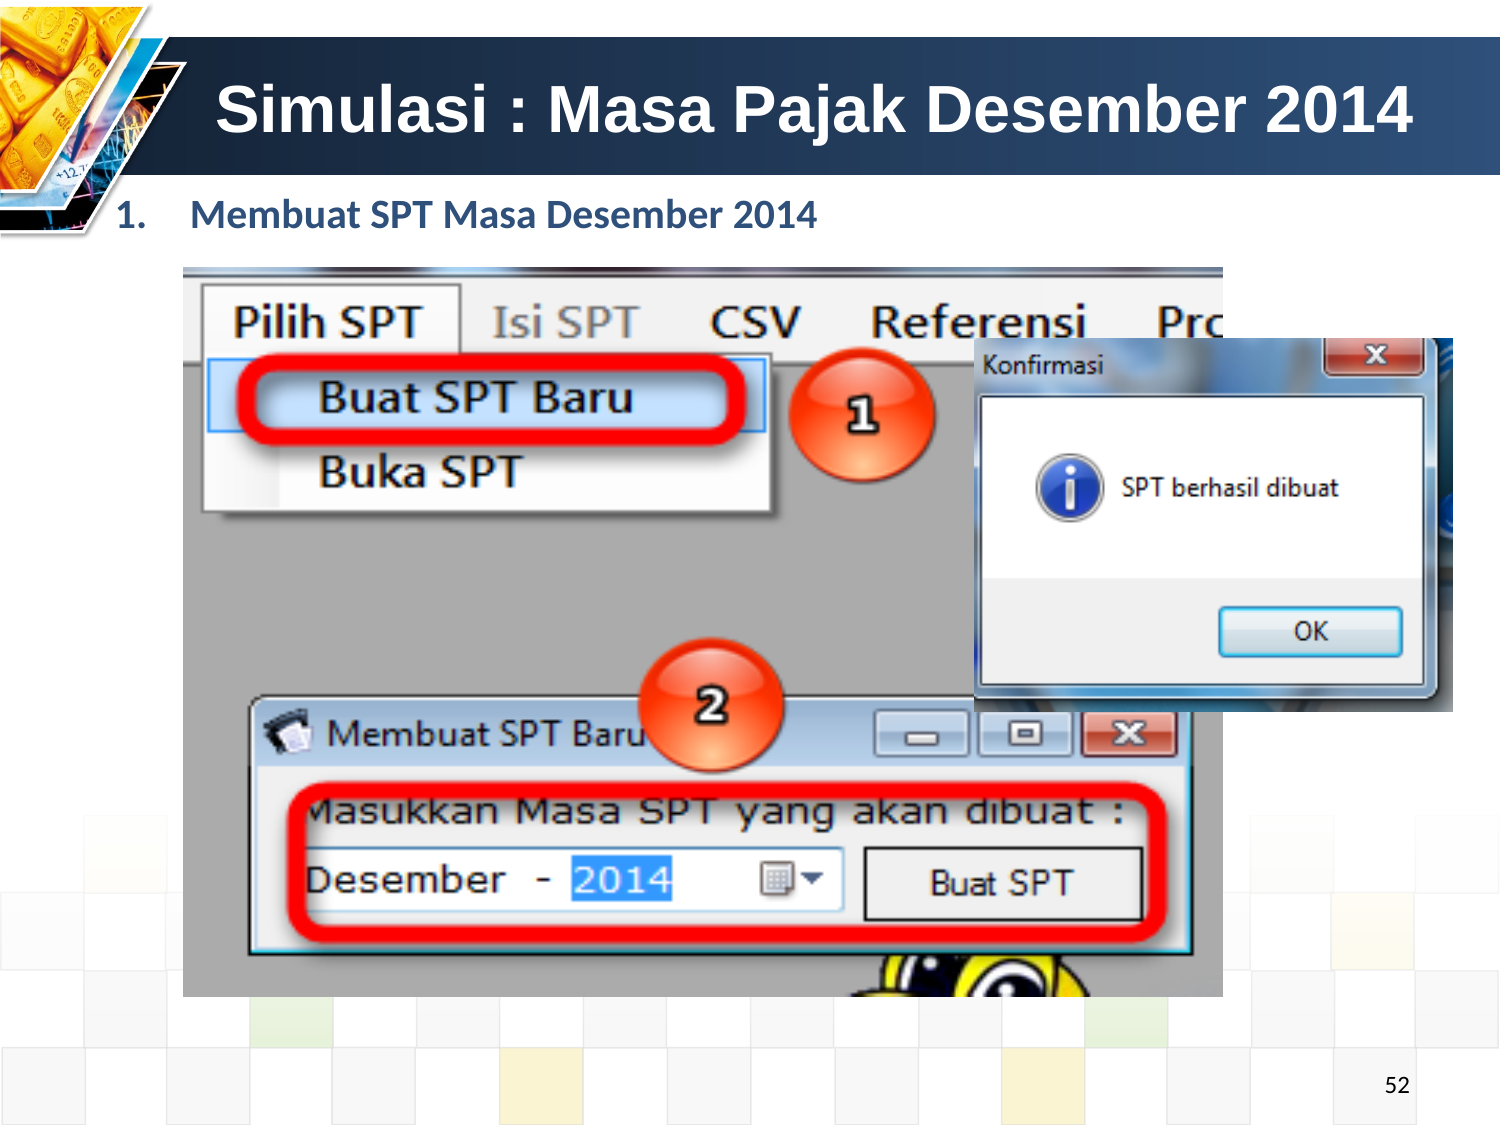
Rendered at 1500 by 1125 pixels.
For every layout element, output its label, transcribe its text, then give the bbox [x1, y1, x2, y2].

picture [182, 266, 1454, 997]
title Simulasi : Masa Pajak Desember 2014 [199, 37, 1448, 176]
text_box Membuat SPT Masa Desember 2014 [100, 169, 1500, 293]
slide_number 52 [1074, 1060, 1426, 1111]
picture [0, 0, 190, 243]
picture [104, 156, 110, 164]
